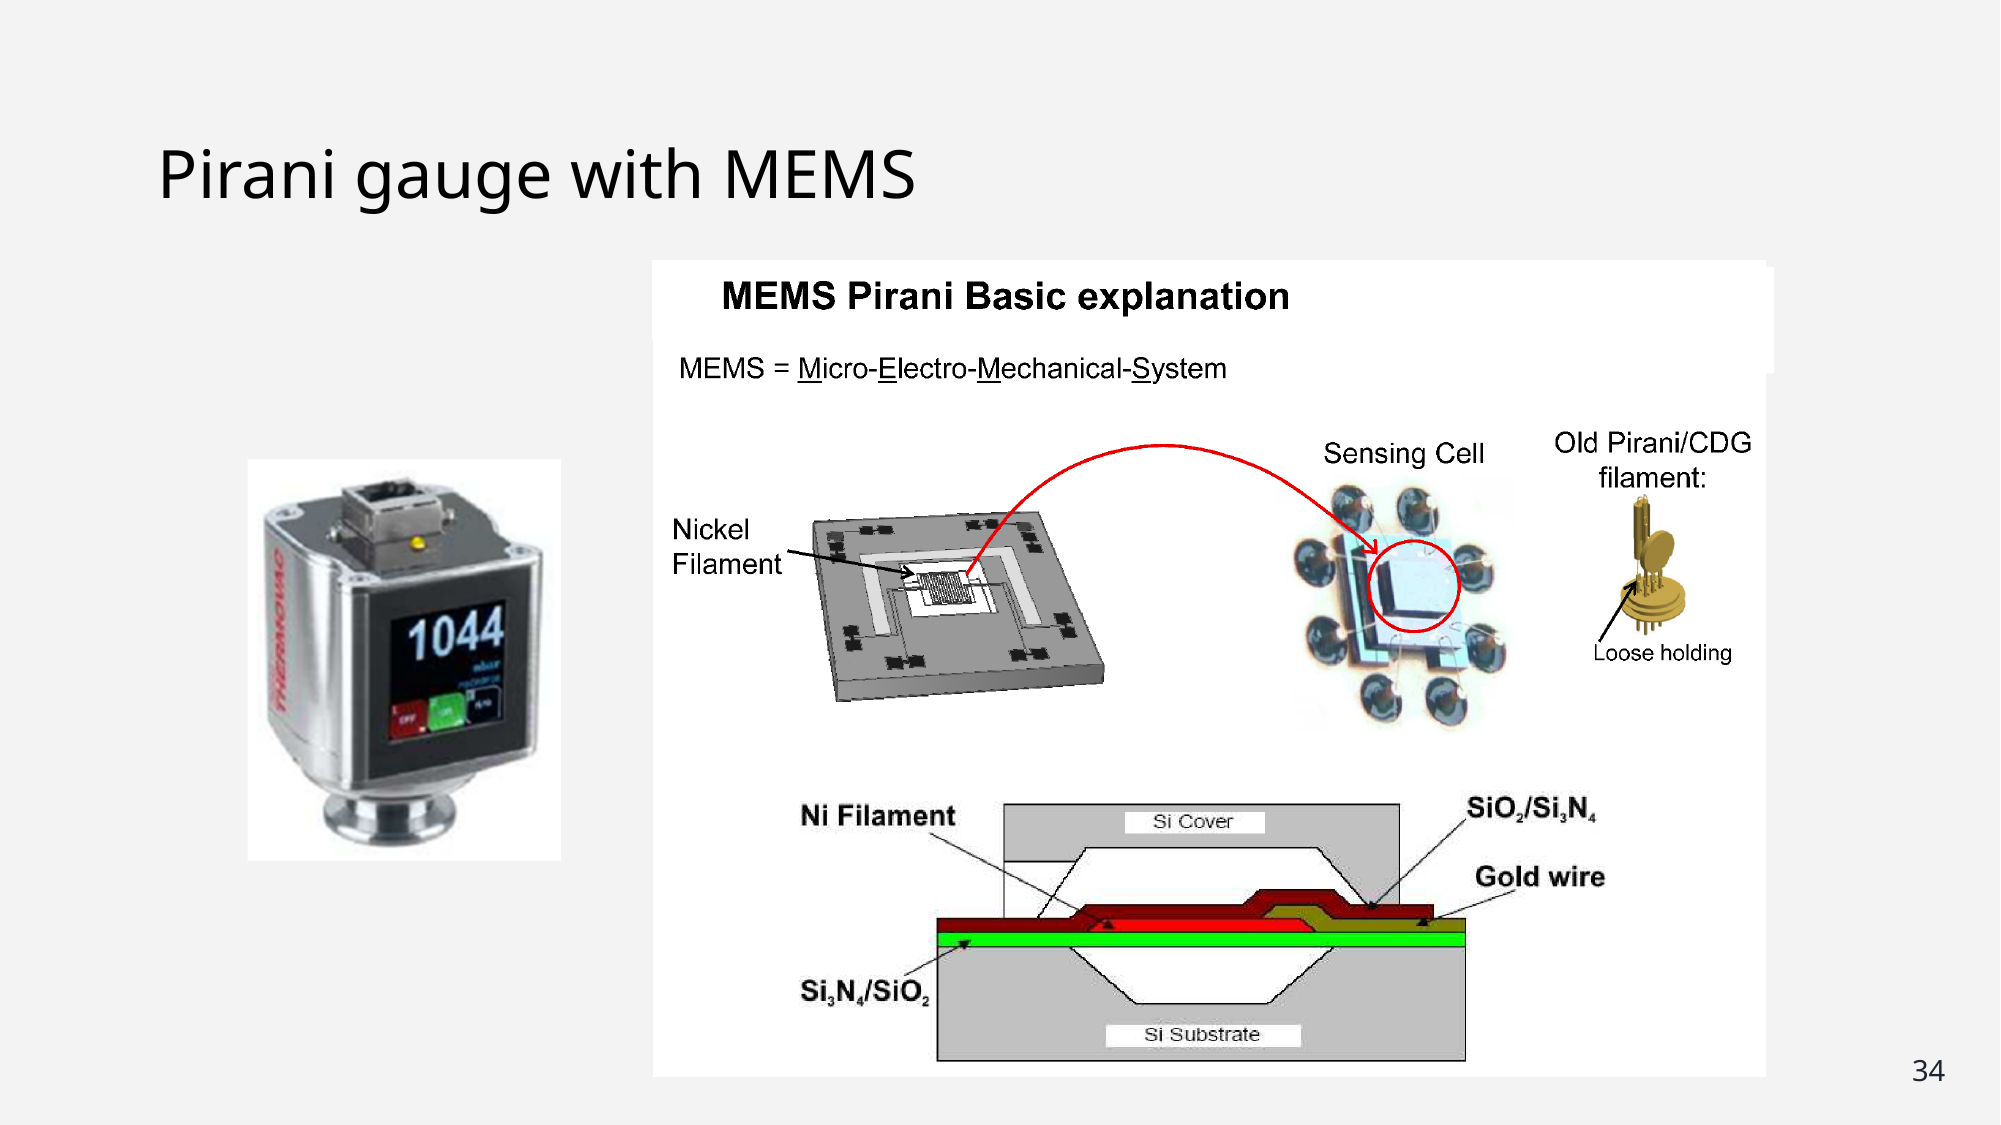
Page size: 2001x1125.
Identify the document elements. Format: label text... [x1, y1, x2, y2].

picture [652, 260, 1767, 1078]
title Pirani gauge with MEMS [142, 96, 1858, 220]
slide_number 34 [1875, 1042, 1961, 1103]
picture [247, 459, 562, 861]
text_box [1767, 265, 1776, 375]
